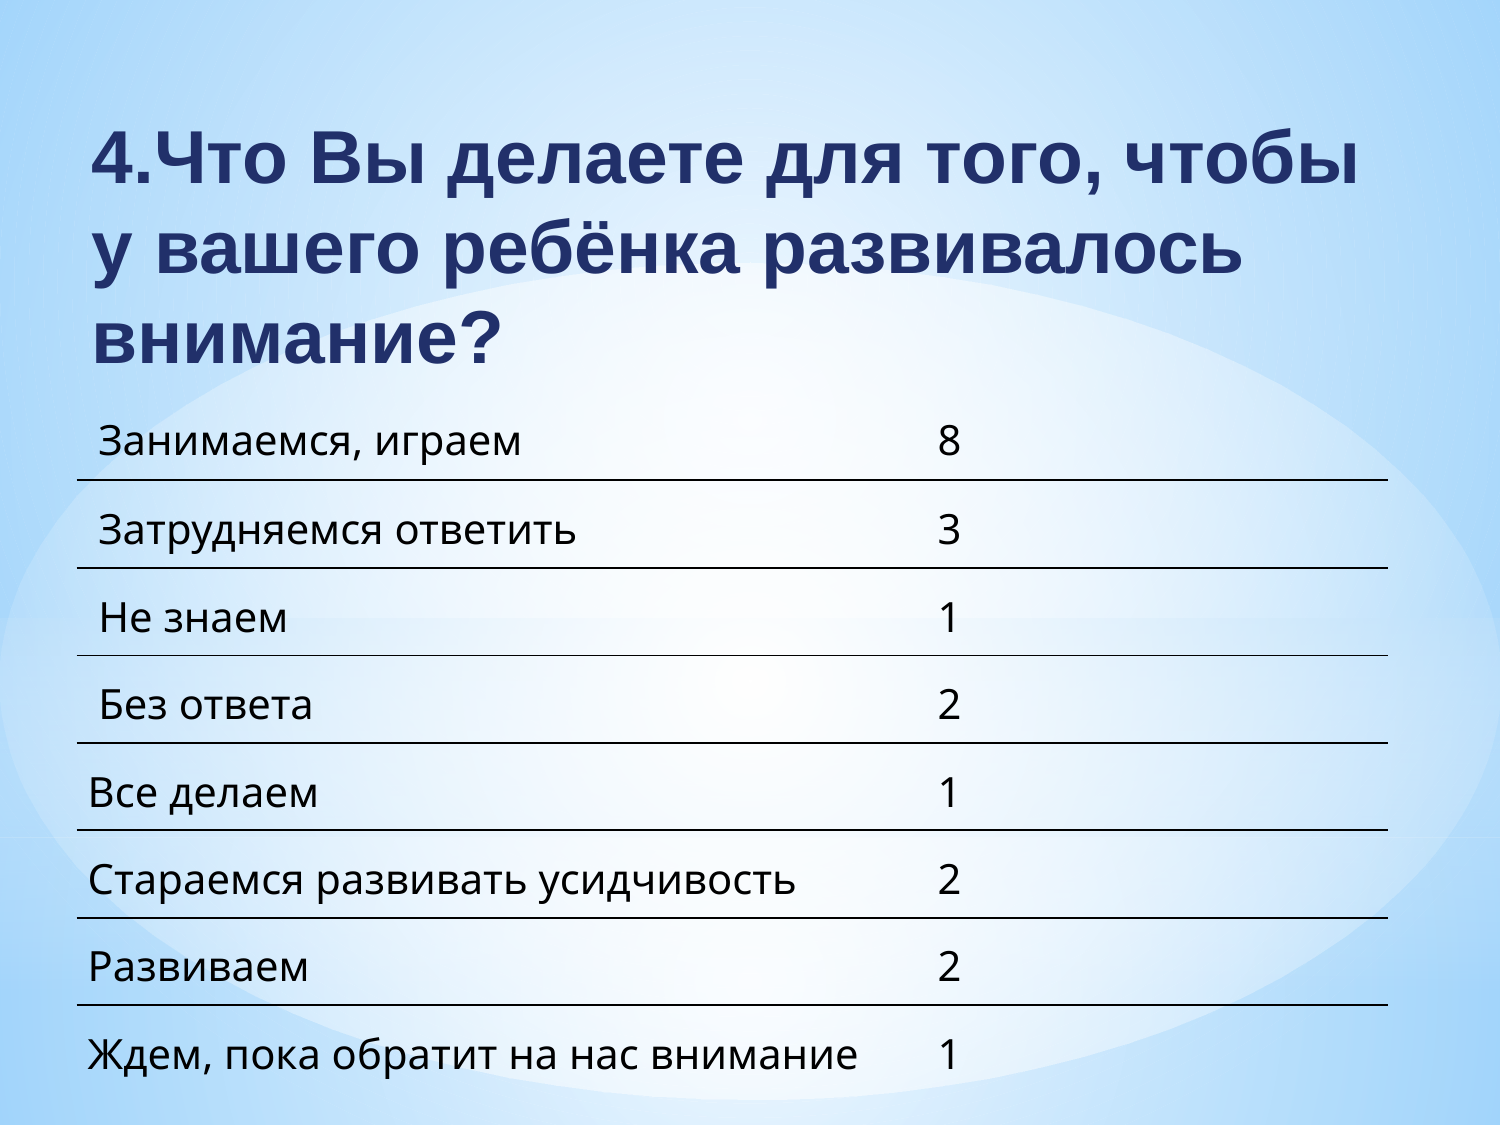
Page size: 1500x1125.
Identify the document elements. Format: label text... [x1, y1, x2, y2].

table_cell 2 [927, 831, 1388, 917]
table_header Занимаемся, играем [77, 390, 927, 479]
table_cell 1 [927, 744, 1388, 829]
table_cell Развиваем [77, 919, 927, 1004]
text_box 4.Что Вы делаете для того, чтобы у вашего ребёнка развивалось внимание? [76, 101, 1424, 387]
table_cell Ждем, пока обратит на нас внимание [77, 1006, 927, 1093]
table_cell Не знаем [77, 569, 927, 655]
table_cell 1 [927, 1006, 1388, 1093]
table_cell Без ответа [77, 656, 927, 742]
table_cell Стараемся развивать усидчивость [77, 831, 927, 917]
table_cell Затрудняемся ответить [77, 481, 927, 567]
table_cell 3 [927, 481, 1388, 567]
table_cell Все делаем [77, 744, 927, 829]
table_cell 2 [927, 919, 1388, 1004]
table_cell 1 [927, 569, 1388, 655]
table_header 8 [927, 390, 1388, 479]
table_cell 2 [927, 656, 1388, 742]
